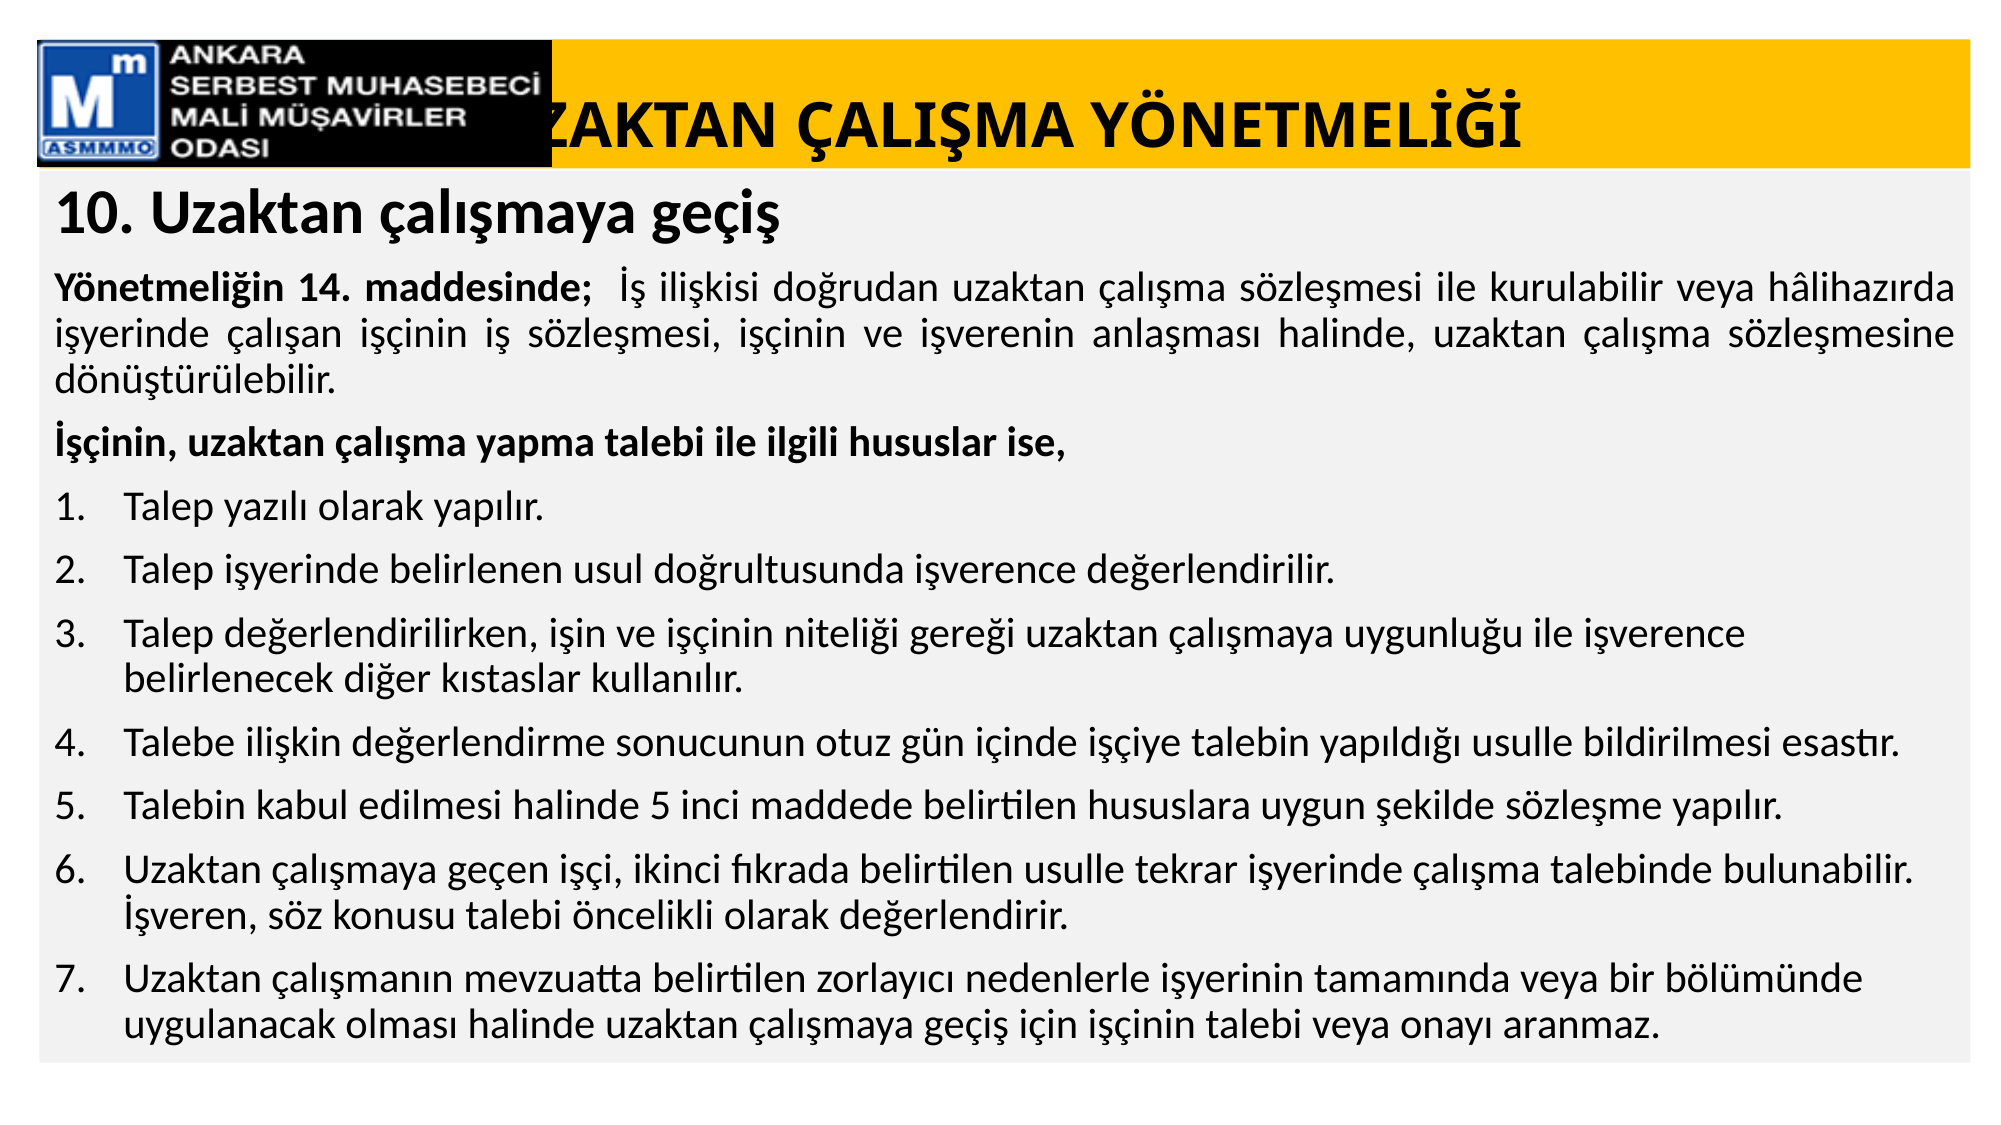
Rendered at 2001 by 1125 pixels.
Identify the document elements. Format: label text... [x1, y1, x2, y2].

picture [37, 40, 552, 167]
subtitle 10. Uzaktan çalışmaya geçiş Yönetmeliğin 14. maddesinde; İş ilişkisi doğrudan uzaktan çalışma sözleşmesi ile kurulabilir veya hâlihazırda işyerinde çalışan işçinin iş sözleşmesi, işçinin ve işverenin anlaşması halinde, uzaktan çalışma sözleşmesine dönüştürülebilir. İşçinin, uzaktan çalışma yapma talebi ile ilgili hususlar ise, Talep yazılı olarak yapılır. Talep işyerinde belirlenen usul doğrultusunda işverence değerlendirilir. Talep değerlendirilirken, işin ve işçinin niteliği gereği uzaktan çalışmaya uygunluğu ile işverence belirlenecek diğer kıstaslar kullanılır. Talebe ilişkin değerlendirme sonucunun otuz gün içinde işçiye talebin yapıldığı usulle bildirilmesi esastır. Talebin kabul edilmesi halinde 5 inci maddede belirtilen hususlara uygun şekilde sözleşme yapılır. Uzaktan çalışmaya geçen işçi, ikinci fıkrada belirtilen usulle tekrar işyerinde çalışma talebinde bulunabilir. İşveren, söz konusu talebi öncelikli olarak değerlendirir. Uzaktan çalışmanın mevzuatta belirtilen zorlayıcı nedenlerle işyerinin tamamında veya bir bölümünde uygulanacak olması halinde uzaktan çalışmaya geçiş için işçinin talebi veya onayı aranmaz. [39, 171, 1971, 1063]
title UZAKTAN ÇALIŞMA YÖNETMELİĞİ [39, 39, 1971, 169]
